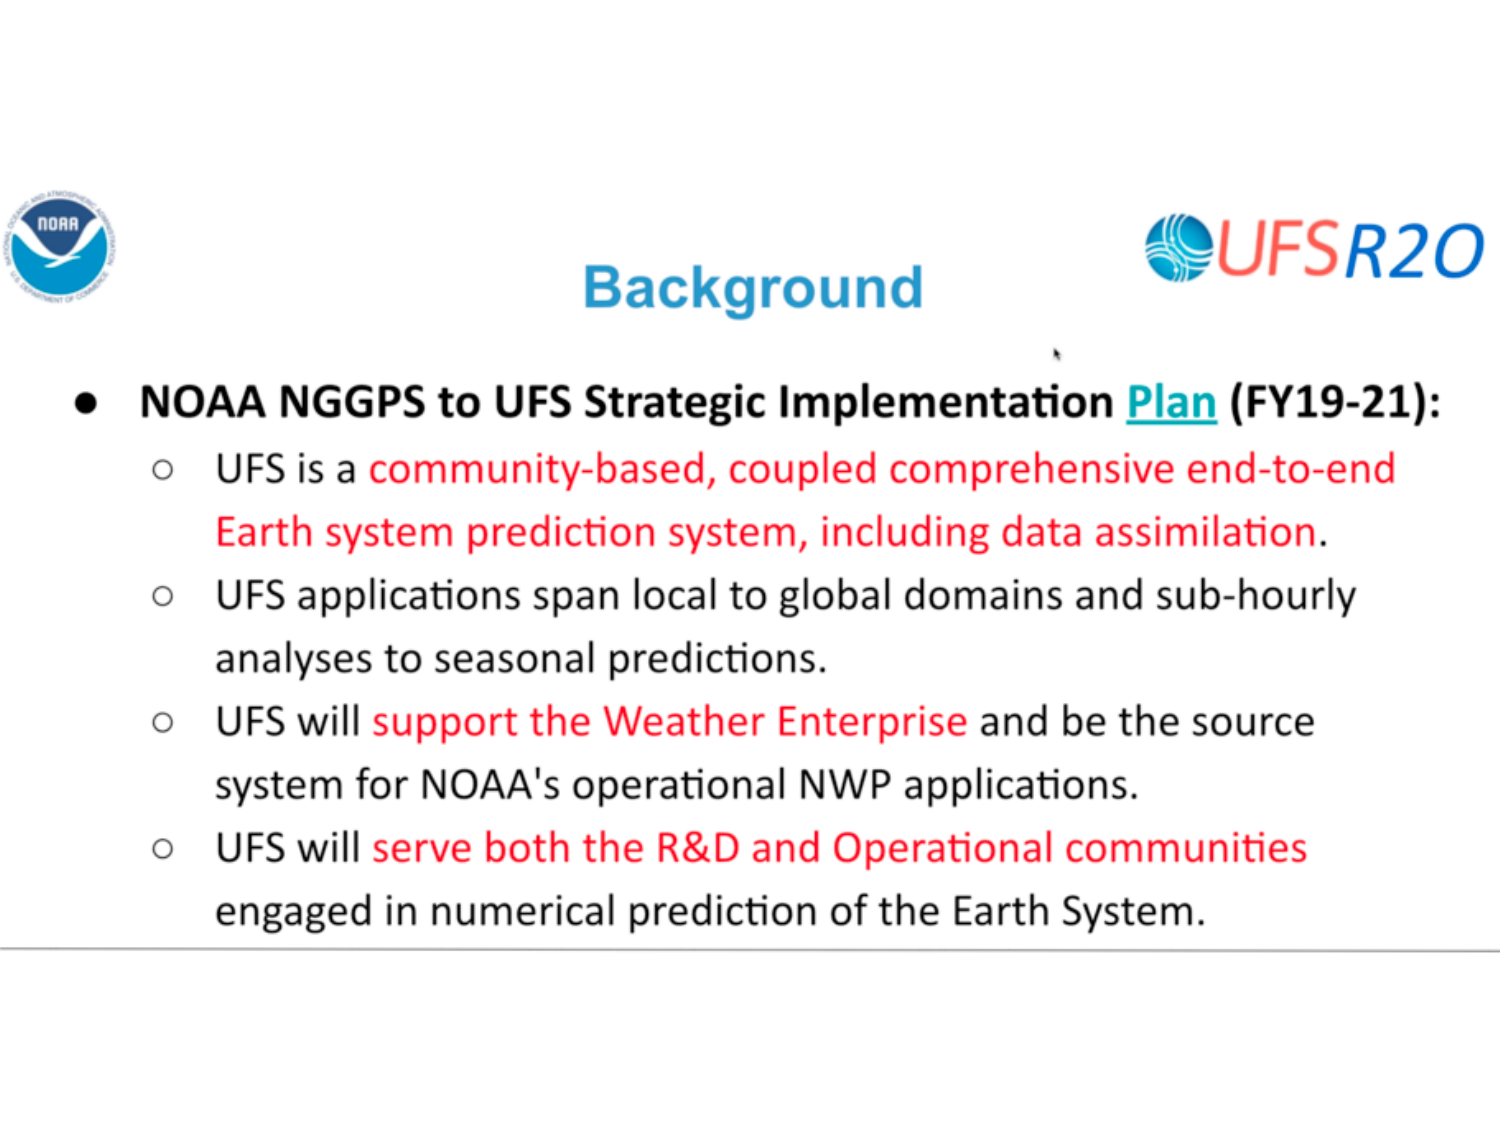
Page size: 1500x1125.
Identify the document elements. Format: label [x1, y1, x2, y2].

picture [0, 169, 1500, 956]
